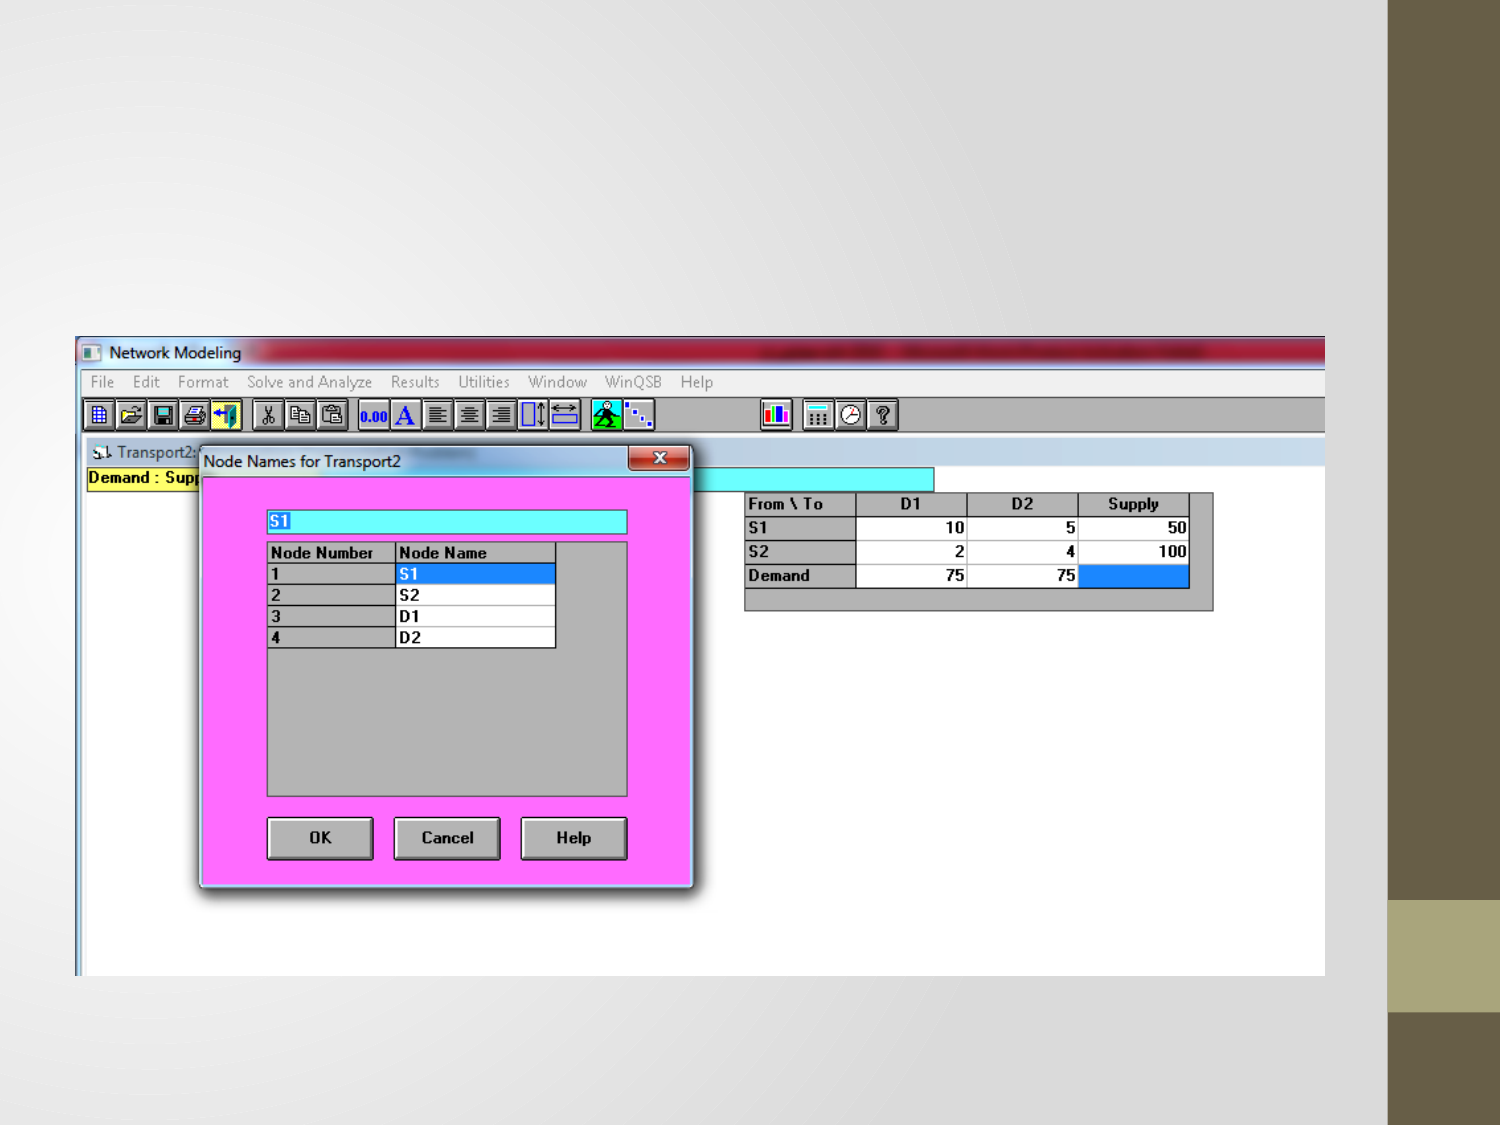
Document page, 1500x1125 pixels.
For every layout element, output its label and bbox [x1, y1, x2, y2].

list [74, 336, 1326, 977]
